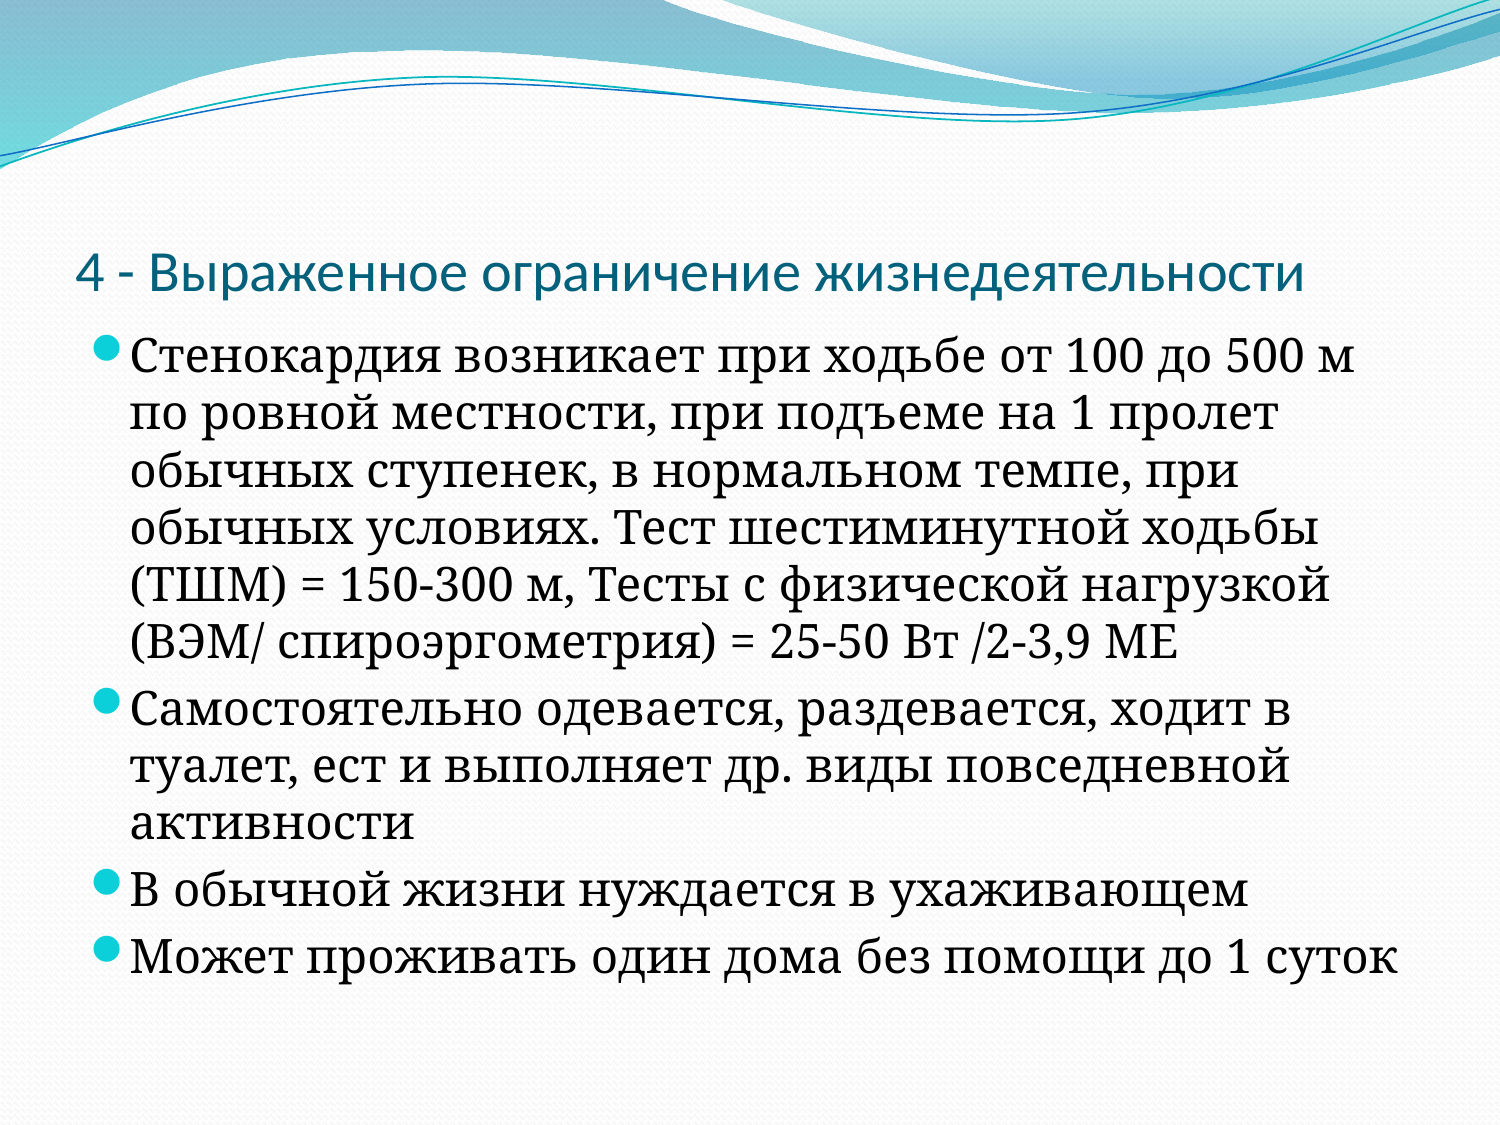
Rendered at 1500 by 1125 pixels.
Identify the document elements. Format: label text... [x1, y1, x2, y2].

title 4 - Выраженное ограничение жизнедеятельности [75, 115, 1425, 303]
list Стенокардия возникает при ходьбе от 100 до 500 м по ровной местности, при подъеме на 1 пролет обычных ступенек, в нормальном темпе, при обычных условиях. Тест шестиминутной ходьбы (ТШМ) = 150-300 м, Тесты с физической нагрузкой (ВЭМ/ спироэргометрия) = 25-50 Вт /2-3,9 МЕ Самостоятельно одевается, раздевается, ходит в туалет, ест и выполняет др. виды повседневной активности В обычной жизни нуждается в ухаживающем Может проживать один дома без помощи до 1 суток [75, 317, 1425, 1038]
